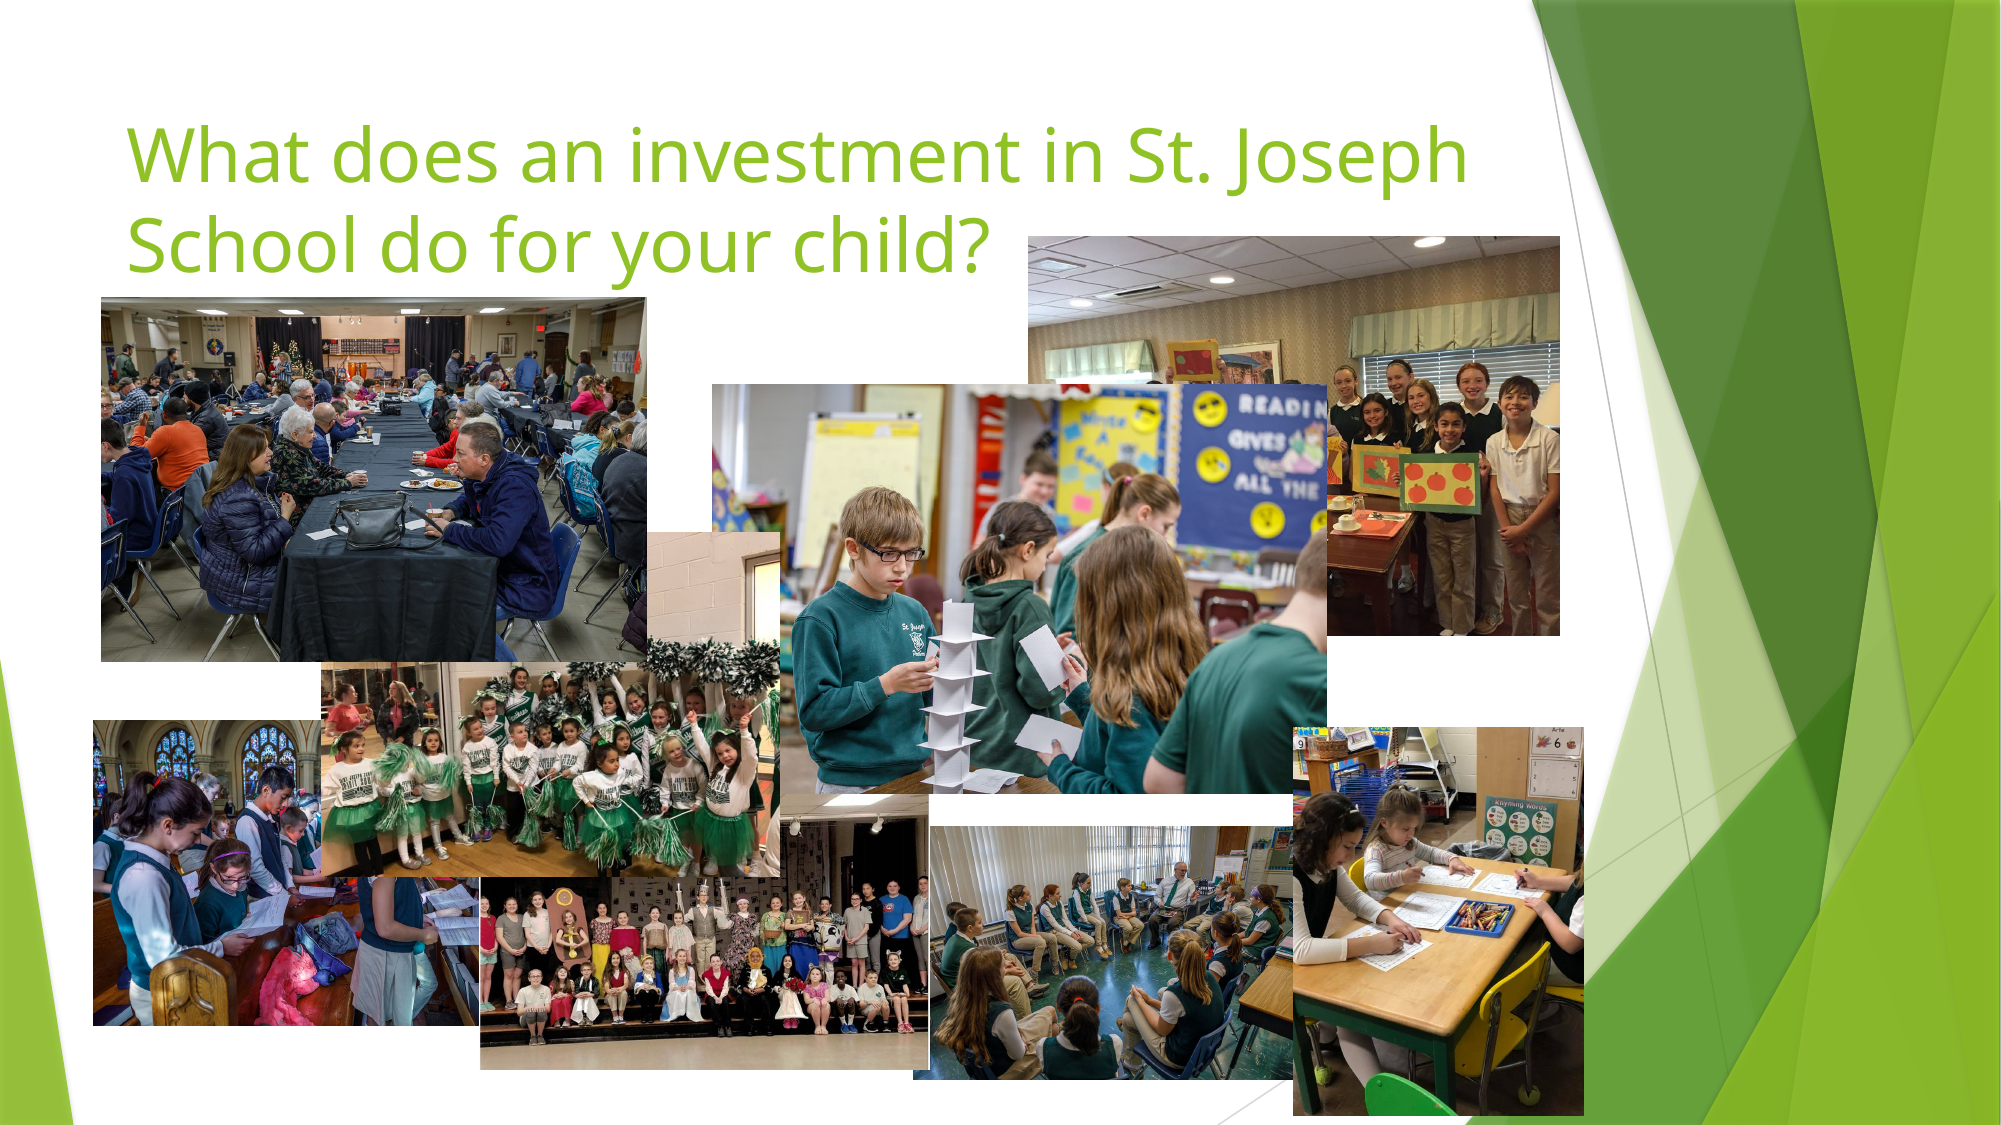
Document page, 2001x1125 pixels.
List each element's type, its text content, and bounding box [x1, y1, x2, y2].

picture [101, 236, 1585, 1116]
title What does an investment in St. Joseph School do for your child? [111, 99, 1522, 317]
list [93, 720, 473, 1026]
